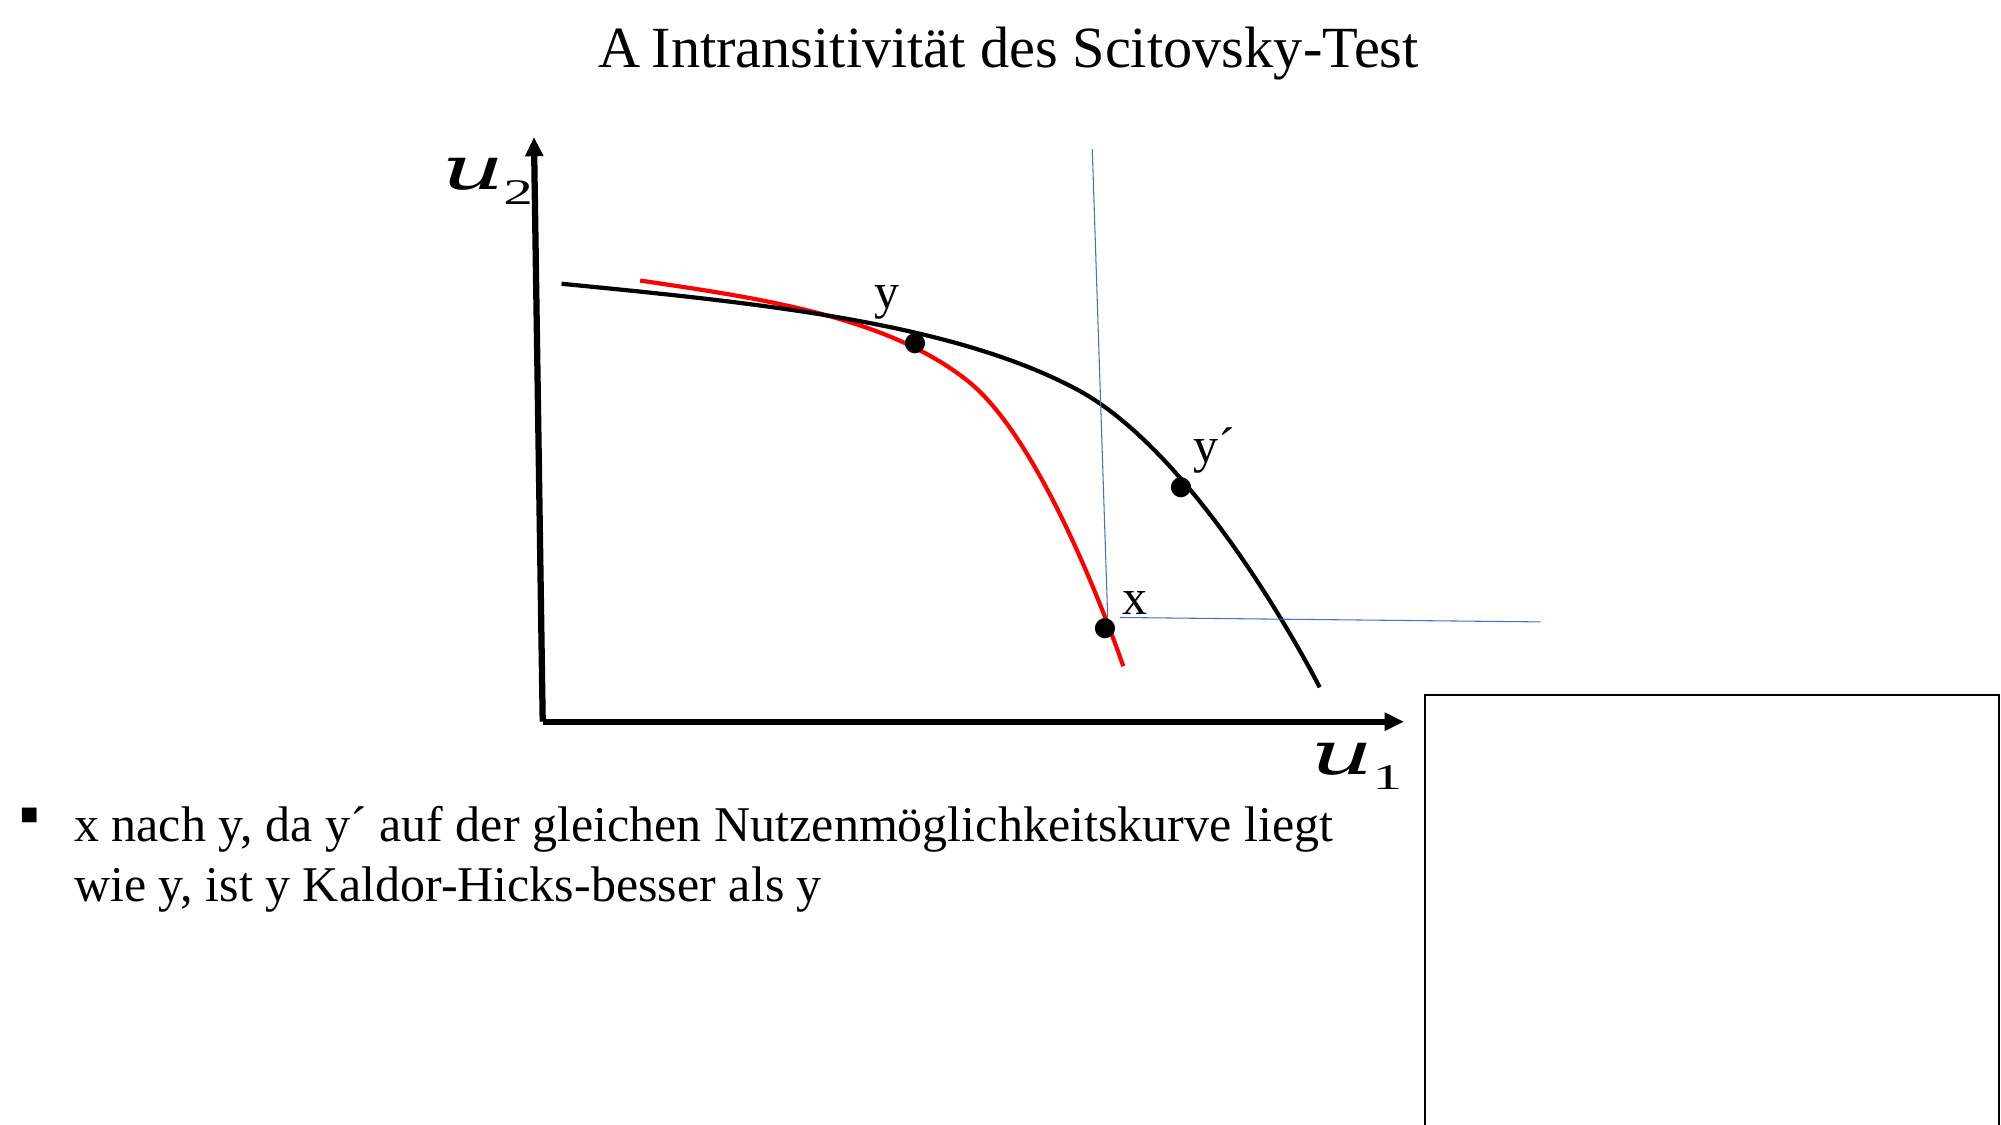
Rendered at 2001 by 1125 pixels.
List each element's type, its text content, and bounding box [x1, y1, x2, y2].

text_box [1424, 694, 2000, 1125]
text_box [1092, 148, 1108, 618]
text_box x nach y, da y´ auf der gleichen Nutzenmöglichkeitskurve liegt wie y, ist y Kaldor-Hicks-besser als y [3, 783, 1404, 1052]
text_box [893, 302, 1036, 578]
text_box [1119, 617, 1541, 622]
text_box A Intransitivität des Scitovsky-Test [3, 1, 2000, 91]
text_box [533, 137, 1404, 722]
